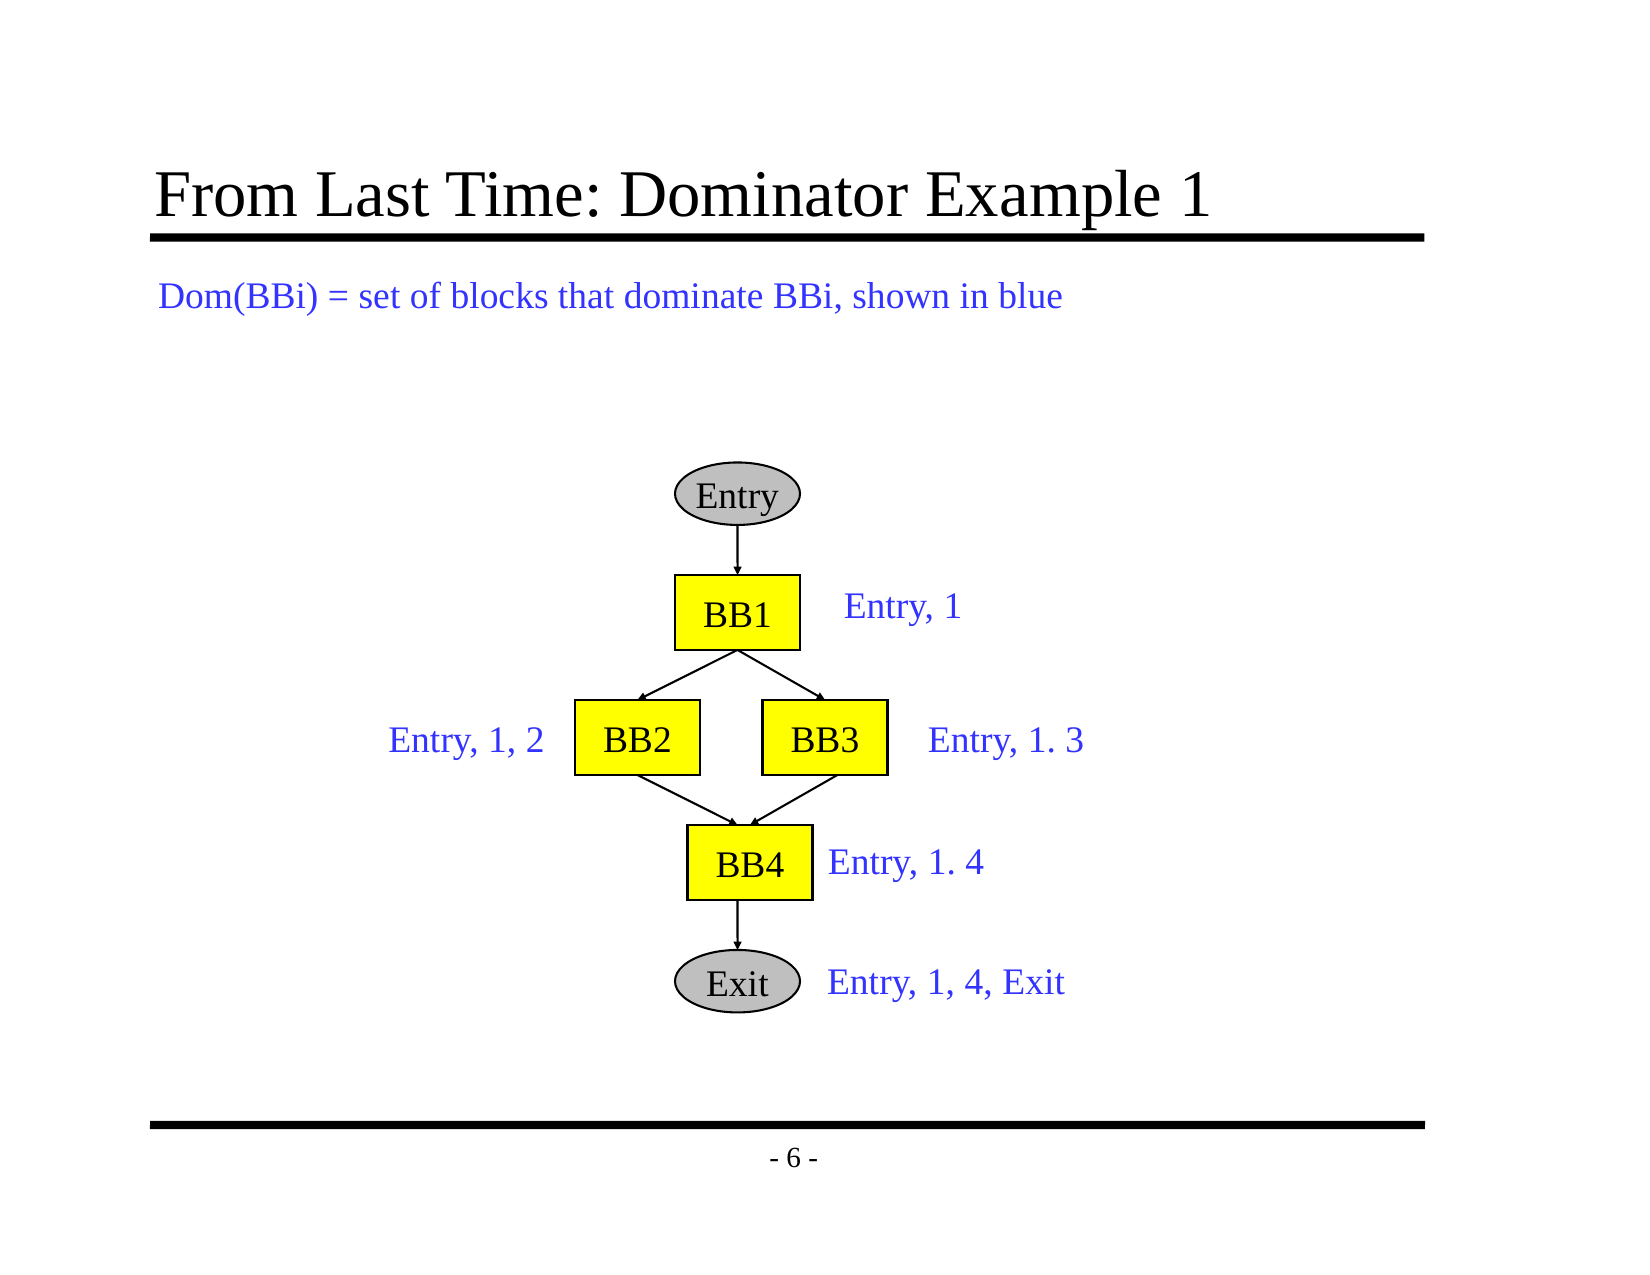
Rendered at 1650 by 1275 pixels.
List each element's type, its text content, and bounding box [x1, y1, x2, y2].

text_box BB4 [687, 824, 813, 900]
text_box Entry, 1, 4, Exit [812, 949, 1081, 1010]
text_box Entry, 1, 2 [373, 707, 560, 767]
text_box [637, 649, 738, 700]
text_box Entry, 1. 4 [813, 829, 1000, 890]
text_box BB2 [575, 699, 700, 775]
text_box [733, 899, 742, 950]
text_box [738, 650, 826, 700]
text_box Entry [675, 462, 801, 525]
title From Last Time: Dominator Example 1 [137, 137, 1413, 239]
text_box [750, 774, 838, 826]
text_box Entry, 1 [828, 574, 978, 634]
text_box Exit [675, 949, 801, 1013]
text_box Dom(BBi) = set of blocks that dominate BBi, shown in blue [143, 263, 1079, 323]
text_box BB3 [762, 699, 888, 775]
text_box BB1 [675, 574, 800, 650]
text_box [637, 774, 738, 826]
text_box [733, 524, 742, 575]
text_box Entry, 1. 3 [913, 707, 1100, 767]
